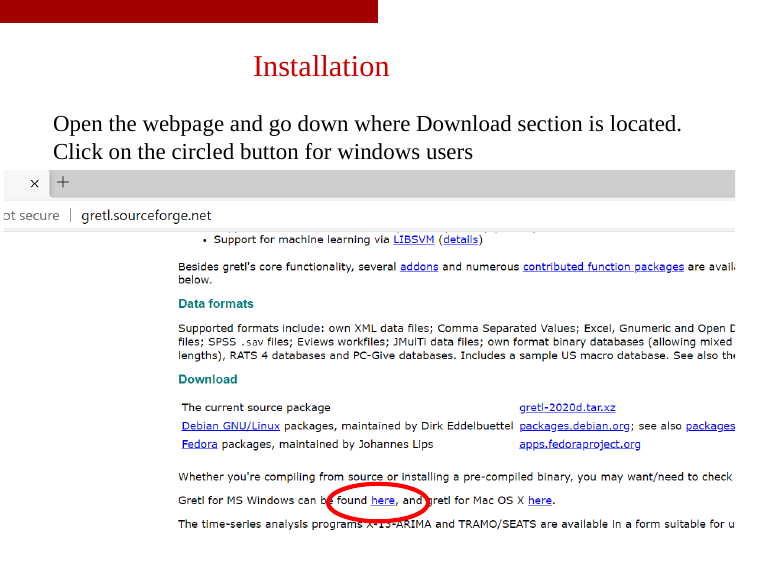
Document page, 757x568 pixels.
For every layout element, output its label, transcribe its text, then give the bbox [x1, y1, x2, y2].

list Open the webpage and go down where Download section is located. Click on the circled button for windows users [53, 108, 687, 165]
picture [3, 169, 736, 546]
title Installation [253, 46, 523, 83]
